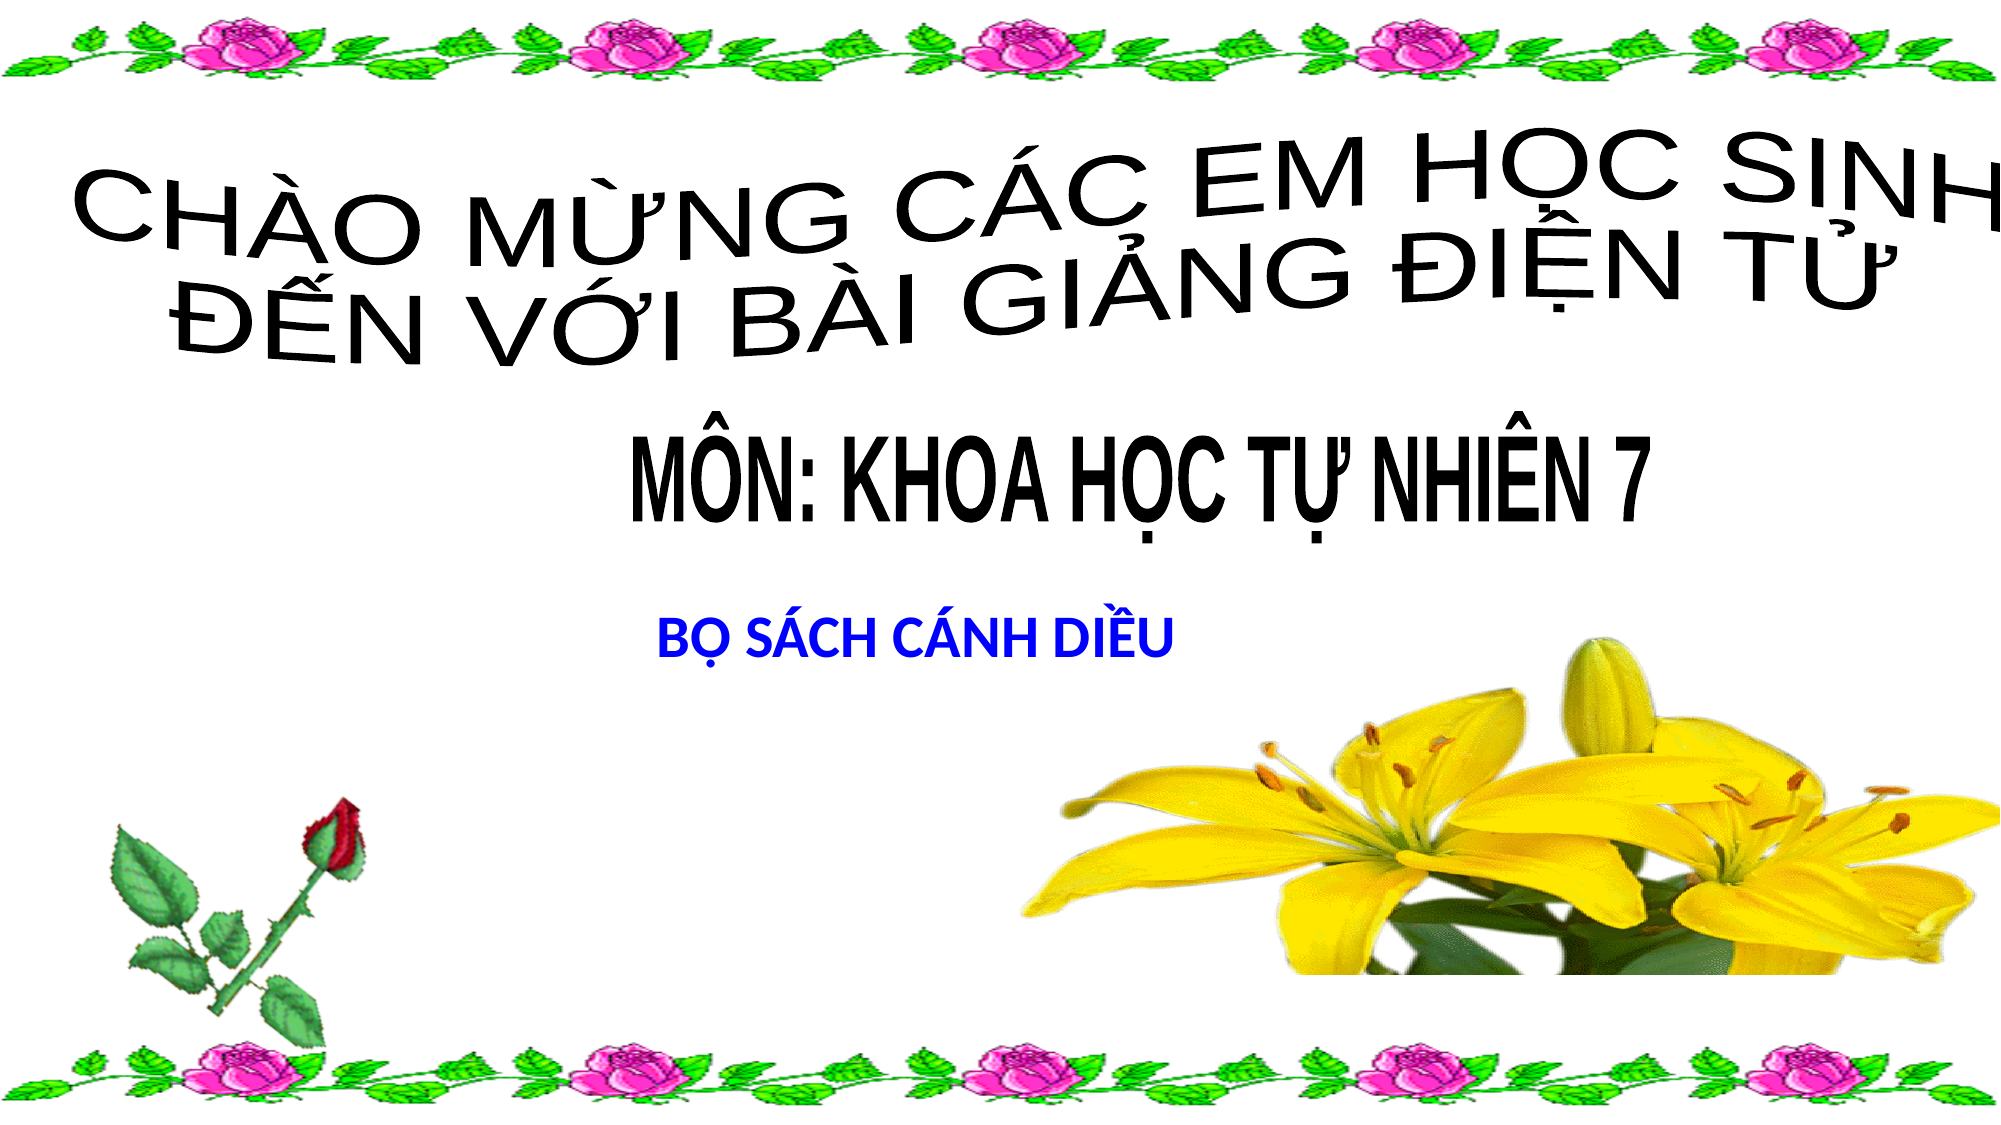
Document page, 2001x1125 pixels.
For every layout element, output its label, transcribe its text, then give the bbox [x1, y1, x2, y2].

picture [0, 0, 2000, 83]
text_box BỘ SÁCH CÁNH DIỀU [66, 589, 1767, 678]
picture [0, 633, 2000, 1107]
